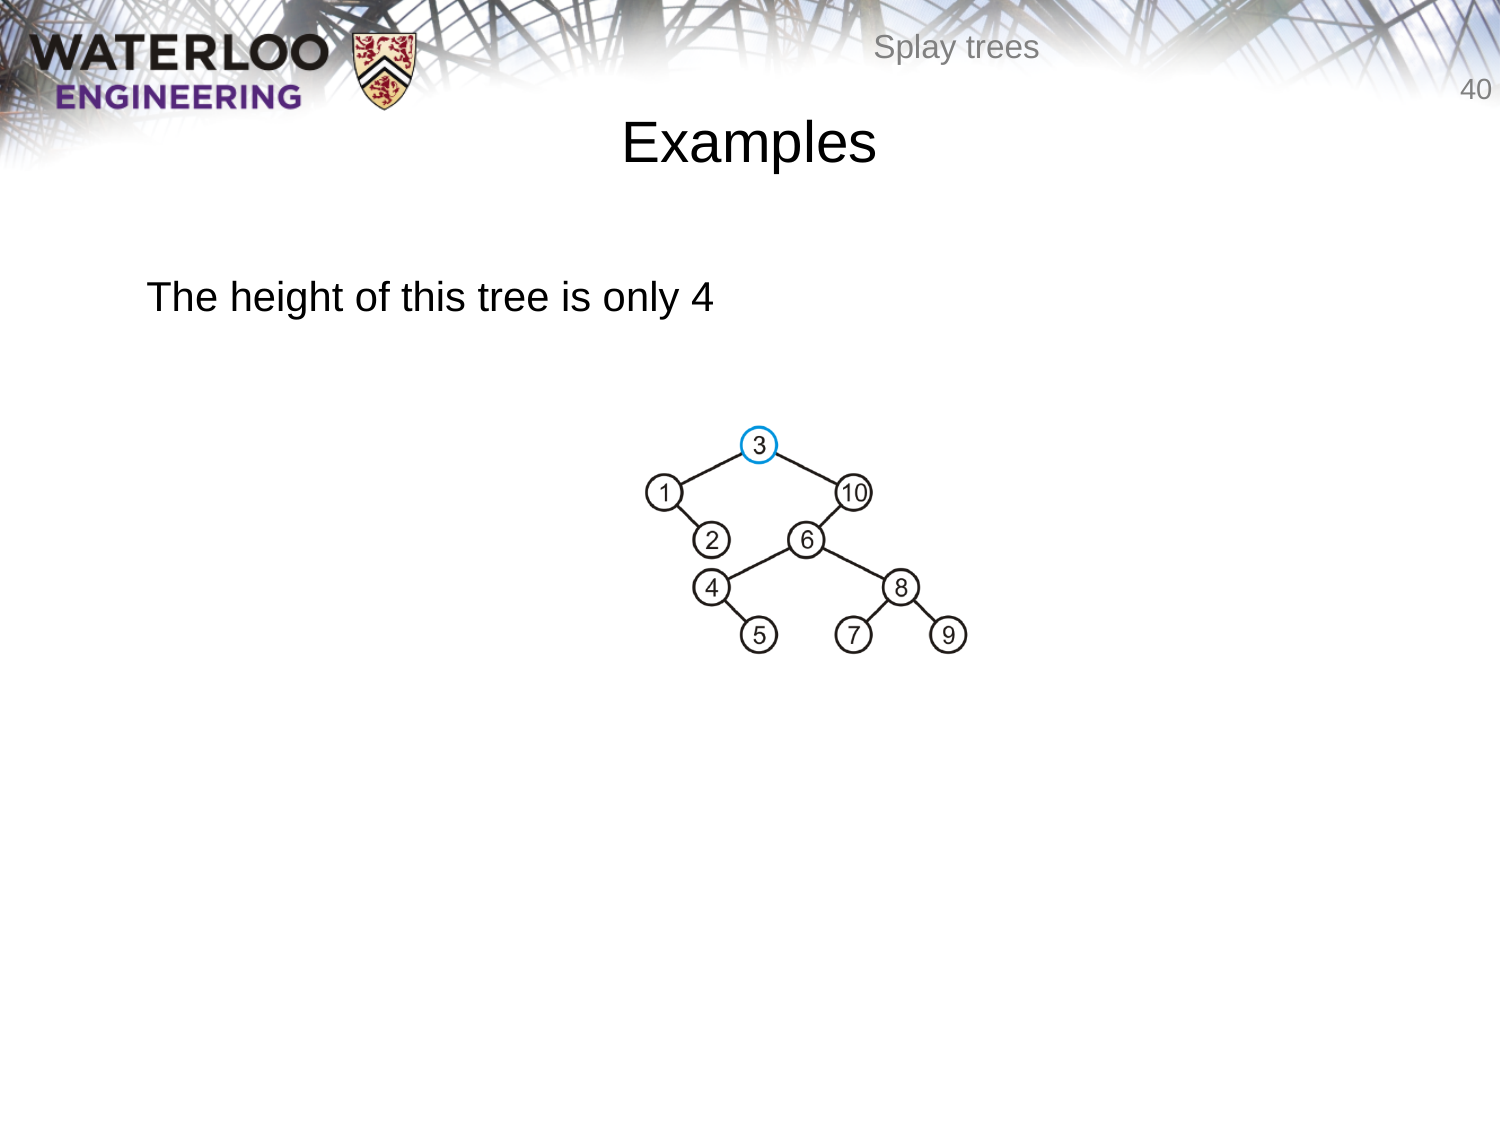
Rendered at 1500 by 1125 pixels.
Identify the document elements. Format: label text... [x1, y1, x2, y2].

title Examples [74, 44, 1426, 233]
picture [0, 0, 1500, 1125]
list The height of this tree is only 4 [74, 262, 1426, 1006]
